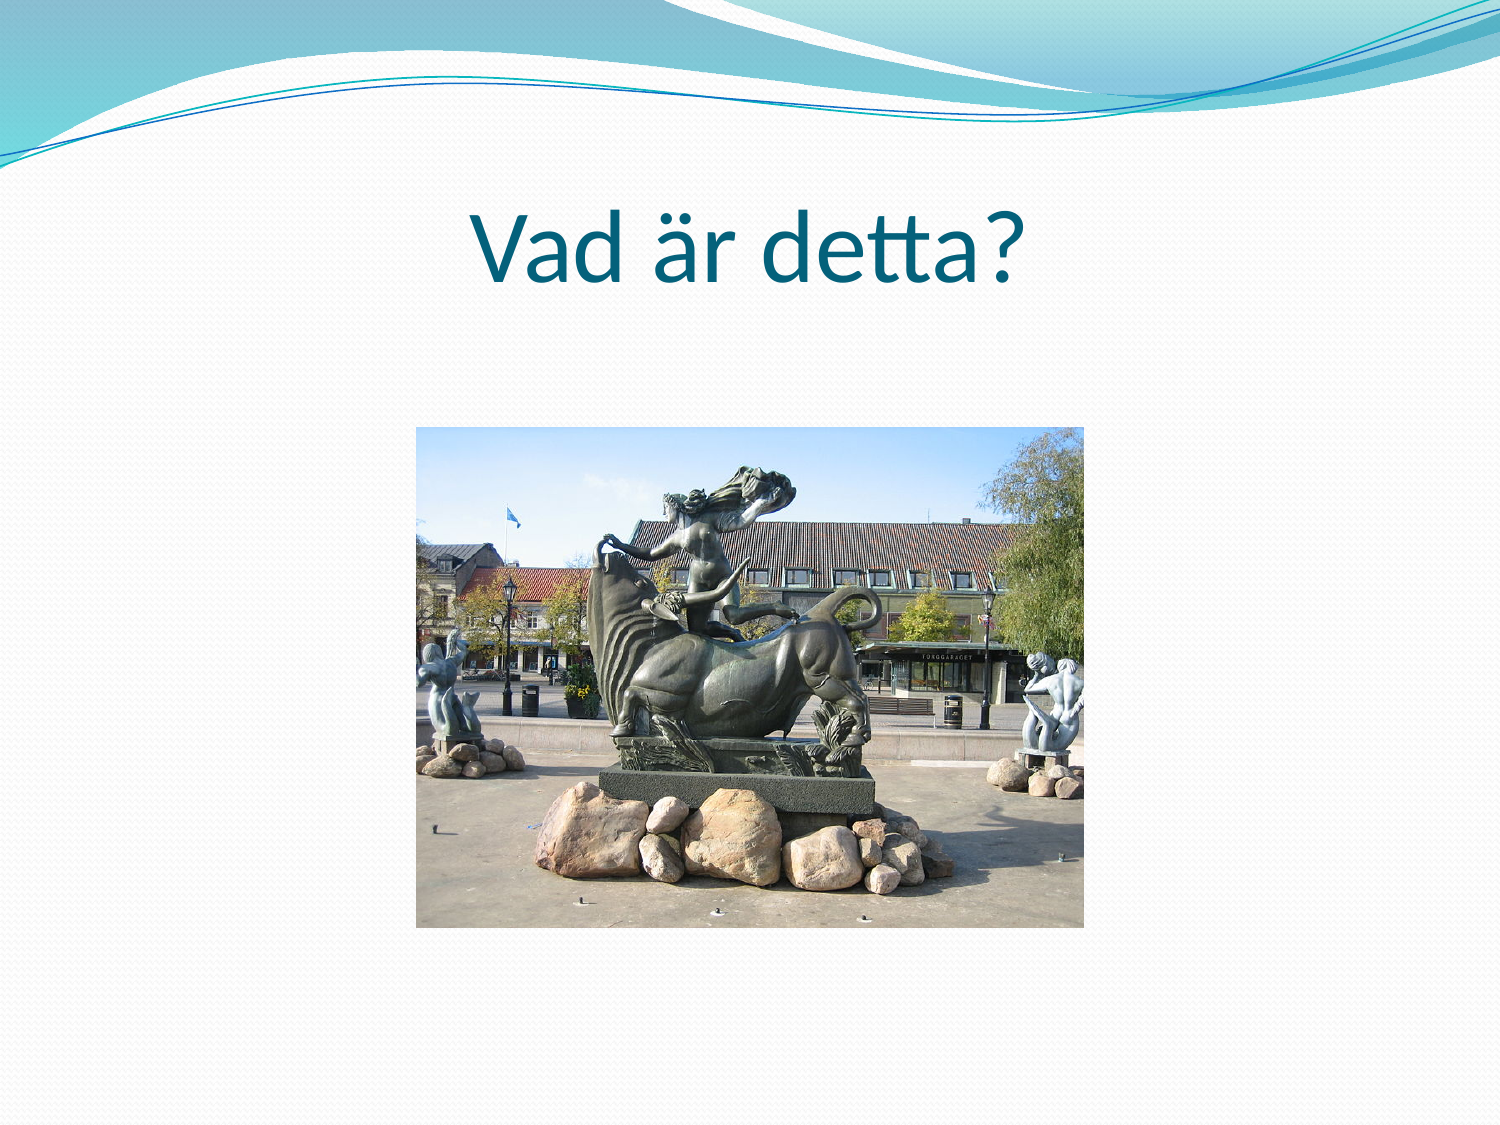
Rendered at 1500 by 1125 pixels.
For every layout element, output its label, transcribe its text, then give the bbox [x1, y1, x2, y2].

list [416, 427, 1084, 928]
title Vad är detta? [75, 115, 1425, 303]
